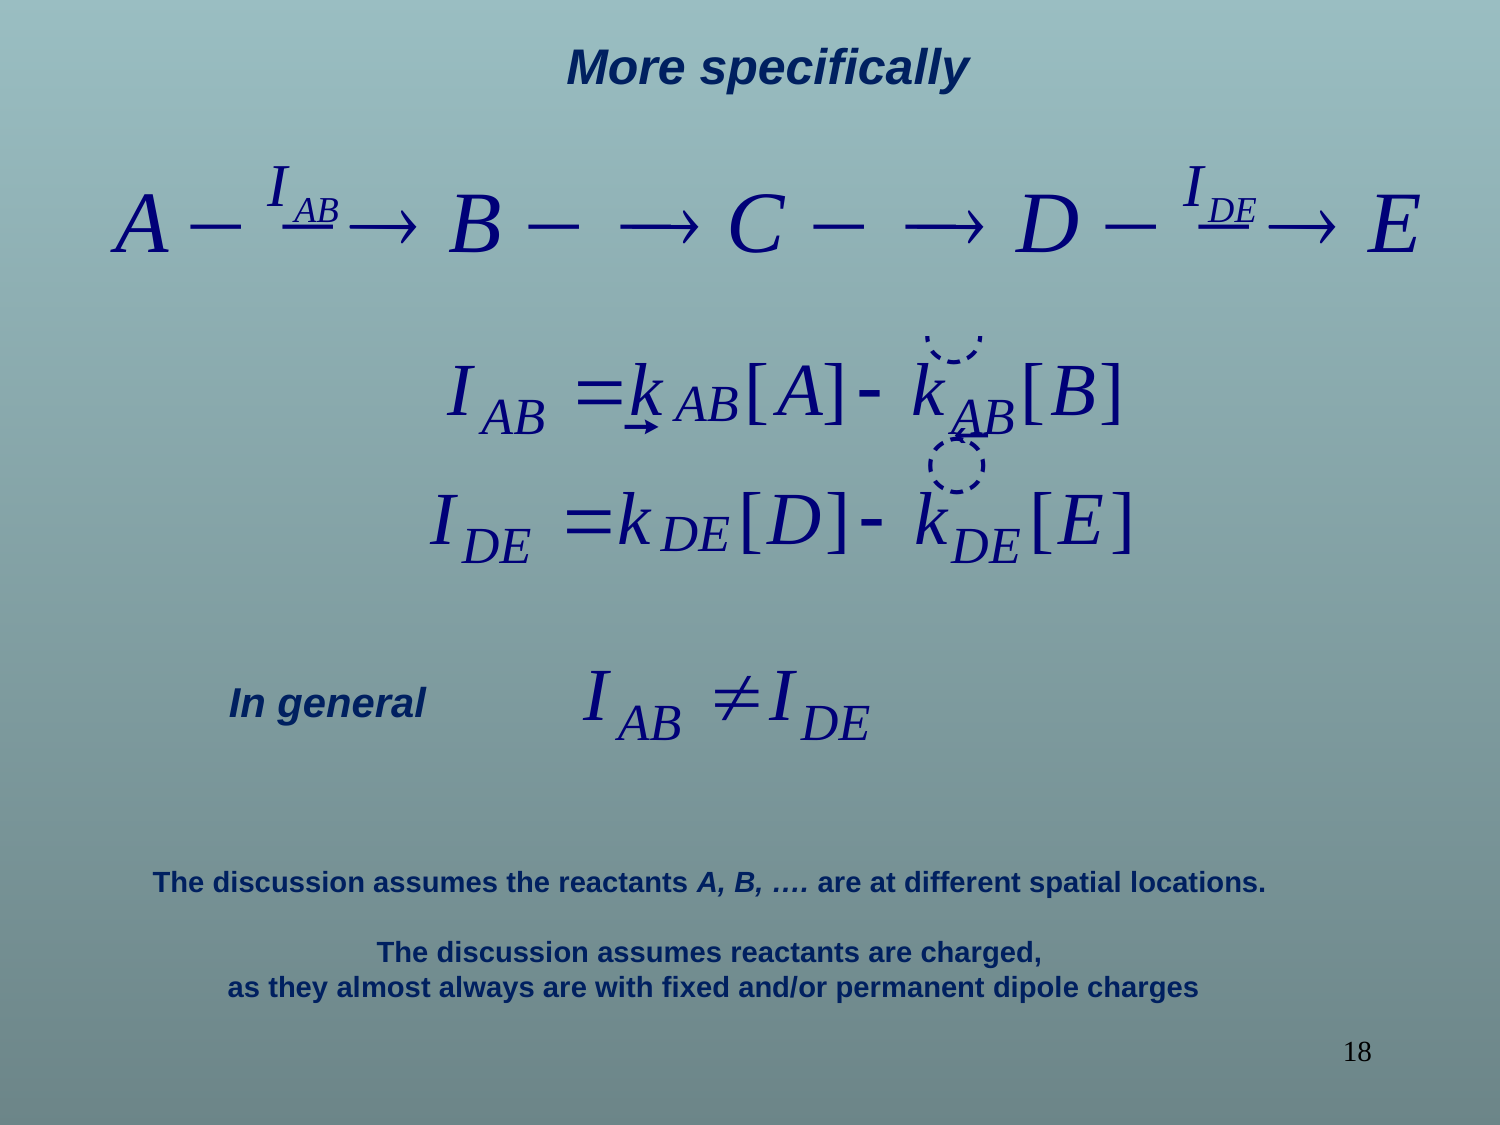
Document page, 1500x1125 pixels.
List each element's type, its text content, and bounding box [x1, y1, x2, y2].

text_box More specifically [473, 26, 1062, 102]
text_box The discussion assumes the reactants A, B, …. are at different spatial locations. The discussion assumes reactants are charged, as they almost always are with fixed and/or permanent dipole charges [78, 856, 1350, 1011]
text_box In general [163, 668, 492, 734]
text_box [105, 118, 1431, 392]
slide_number 18 [1074, 1024, 1388, 1101]
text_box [577, 658, 878, 747]
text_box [423, 336, 1135, 571]
